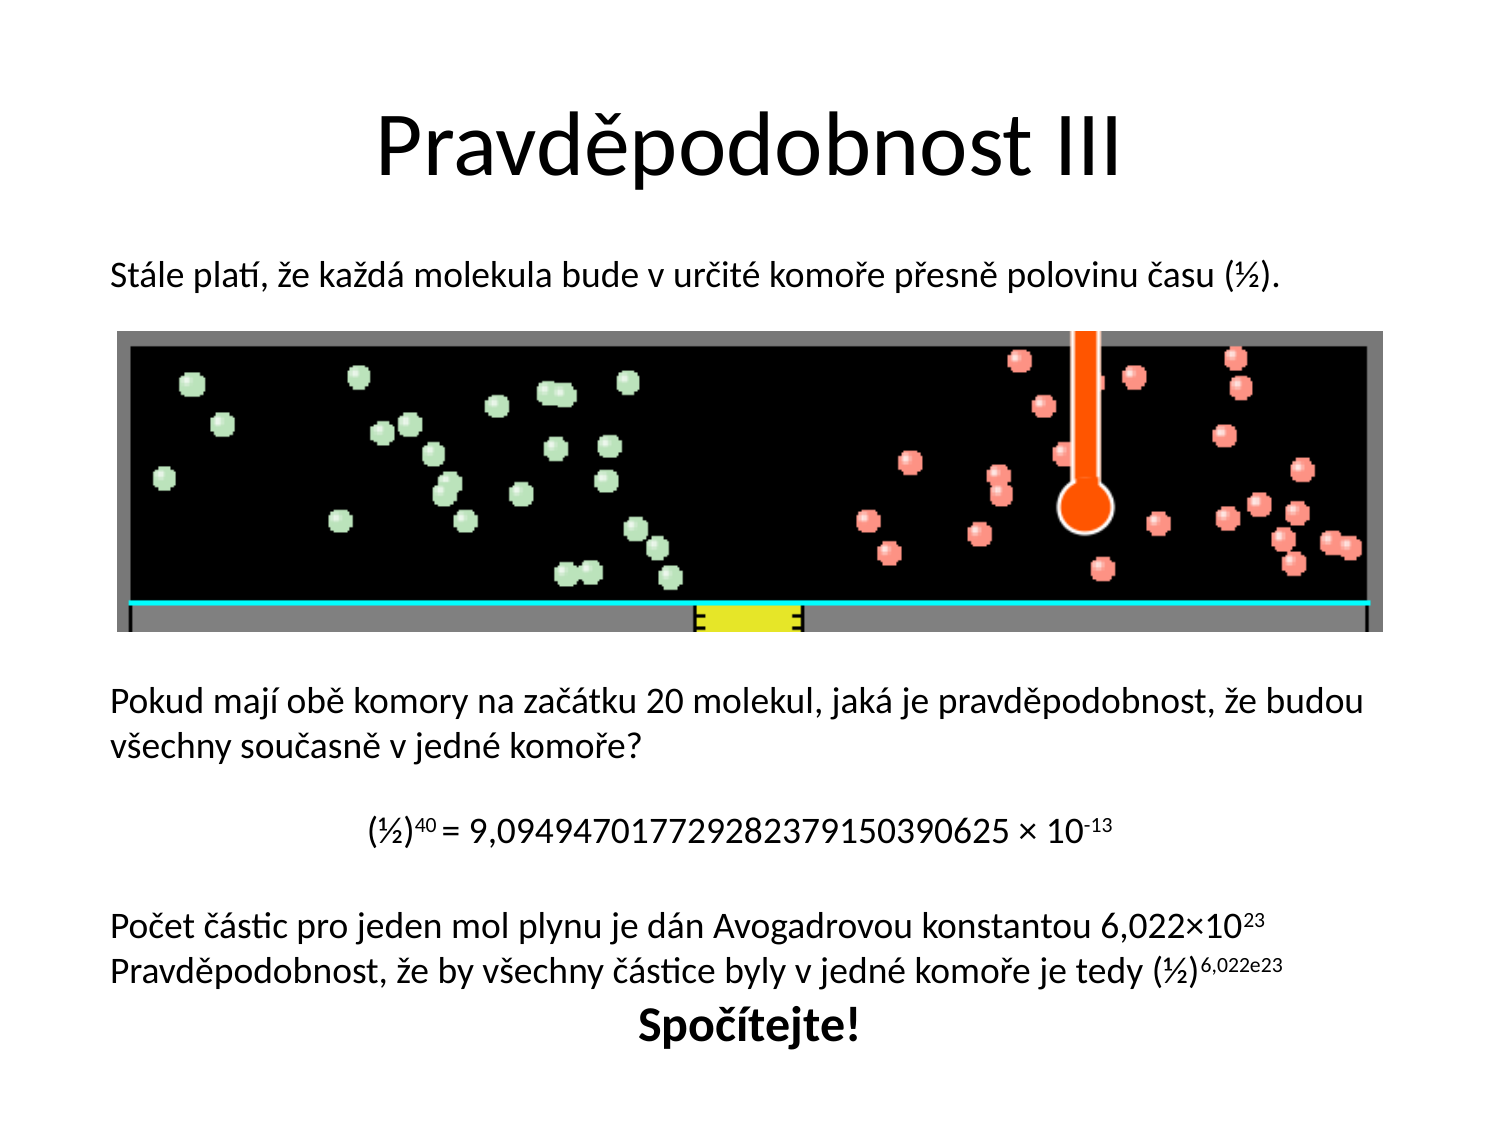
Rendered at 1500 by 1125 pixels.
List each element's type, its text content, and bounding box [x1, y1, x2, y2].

title Pravděpodobnost III [75, 45, 1425, 233]
picture [117, 331, 1383, 633]
text_box Pokud mají obě komory na začátku 20 molekul, jaká je pravděpodobnost, že budou všechny současně v jedné komoře? [95, 668, 1405, 774]
text_box Stále platí, že každá molekula bude v určité komoře přesně polovinu času (½). [95, 243, 1405, 303]
text_box Počet částic pro jeden mol plynu je dán Avogadrovou konstantou 6,022×1023 Pravděpodobnost, že by všechny částice byly v jedné komoře je tedy (½)6,022e23 Spočítejte! [95, 894, 1405, 1059]
text_box (½)40 = 9,094947017729282379150390625 × 10-13 [352, 798, 1148, 859]
